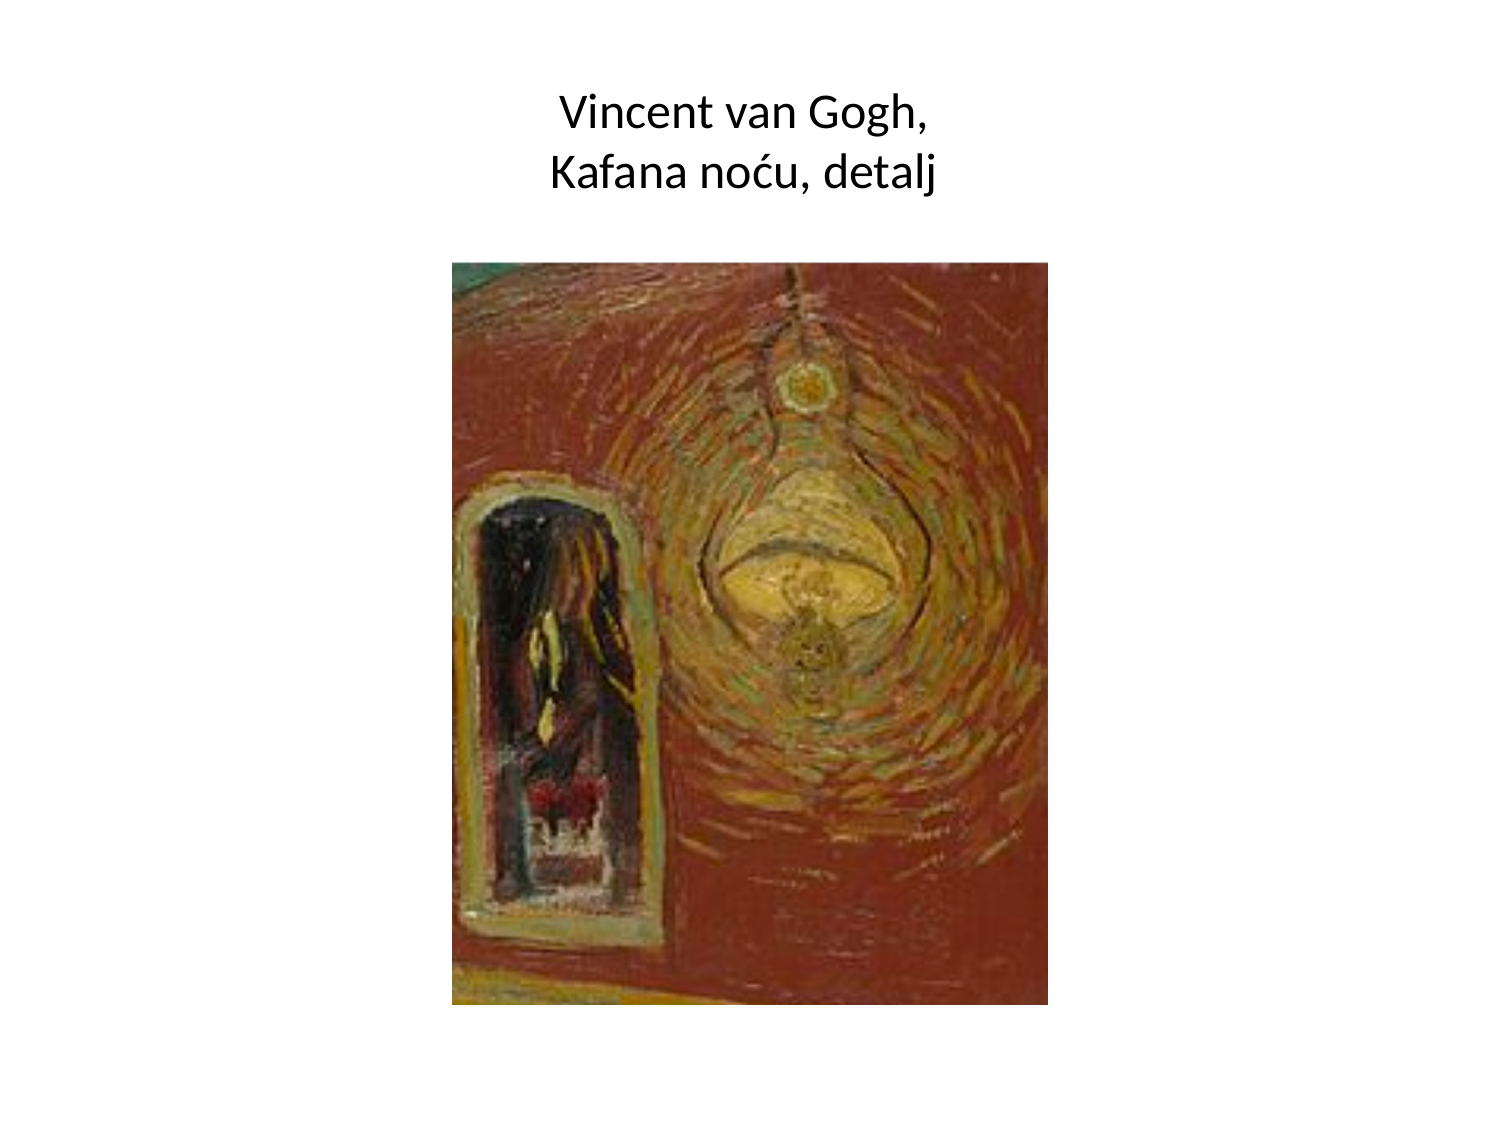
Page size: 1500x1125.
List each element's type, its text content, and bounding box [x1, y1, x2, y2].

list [452, 262, 1048, 1006]
title Vincent van Gogh, Kafana noću, detalj [75, 45, 1425, 233]
